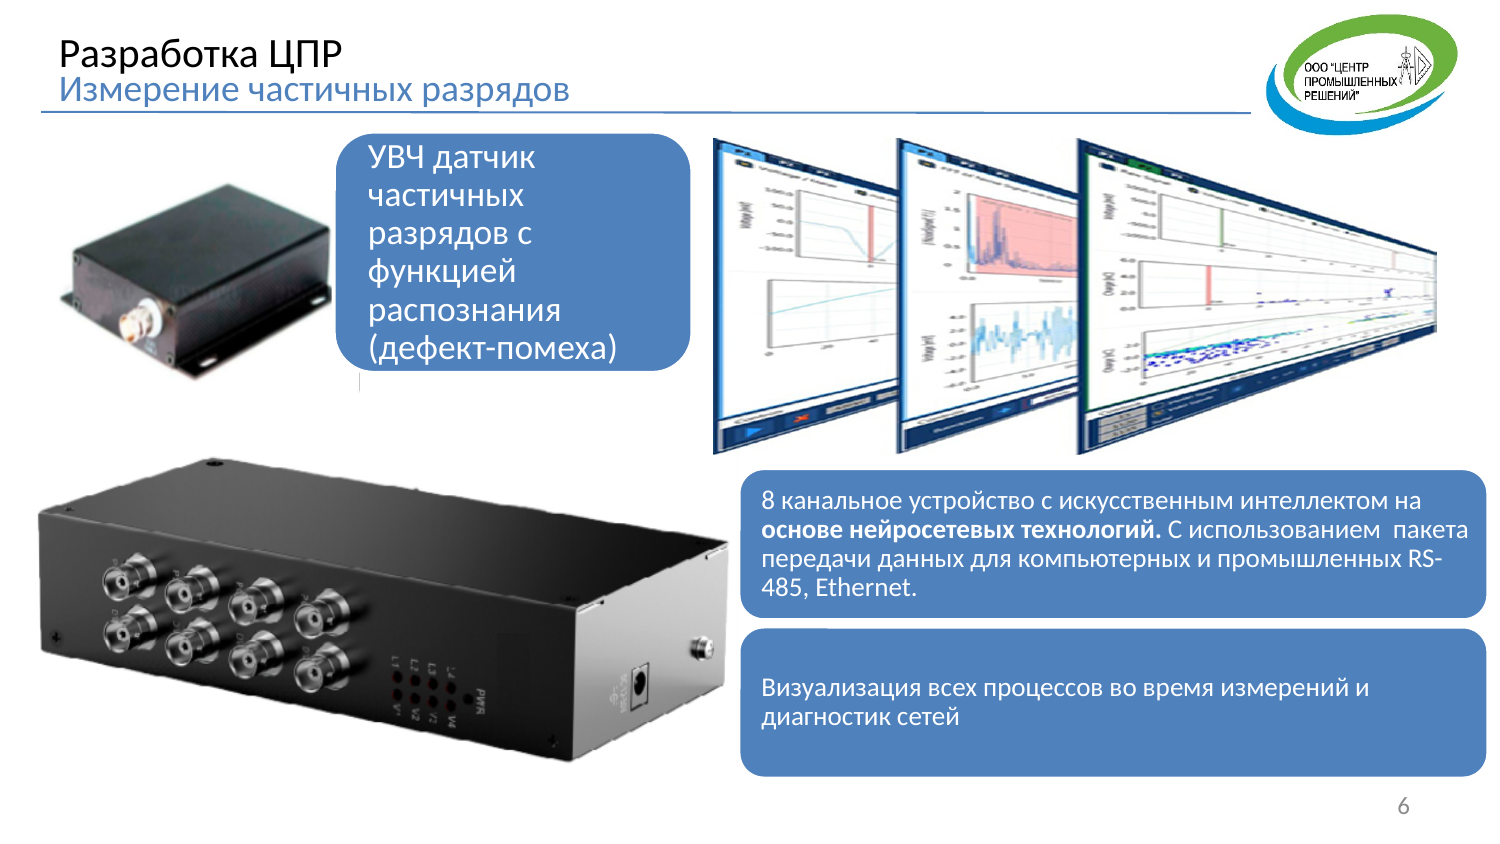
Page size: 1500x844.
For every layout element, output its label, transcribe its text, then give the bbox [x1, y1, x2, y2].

slide_number 6 [1074, 799, 1425, 827]
picture [29, 12, 1471, 775]
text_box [333, 130, 693, 374]
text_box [738, 456, 1489, 791]
text_box Разработка ЦПР [43, 18, 1246, 83]
text_box Измерение частичных разрядов [44, 83, 1246, 110]
